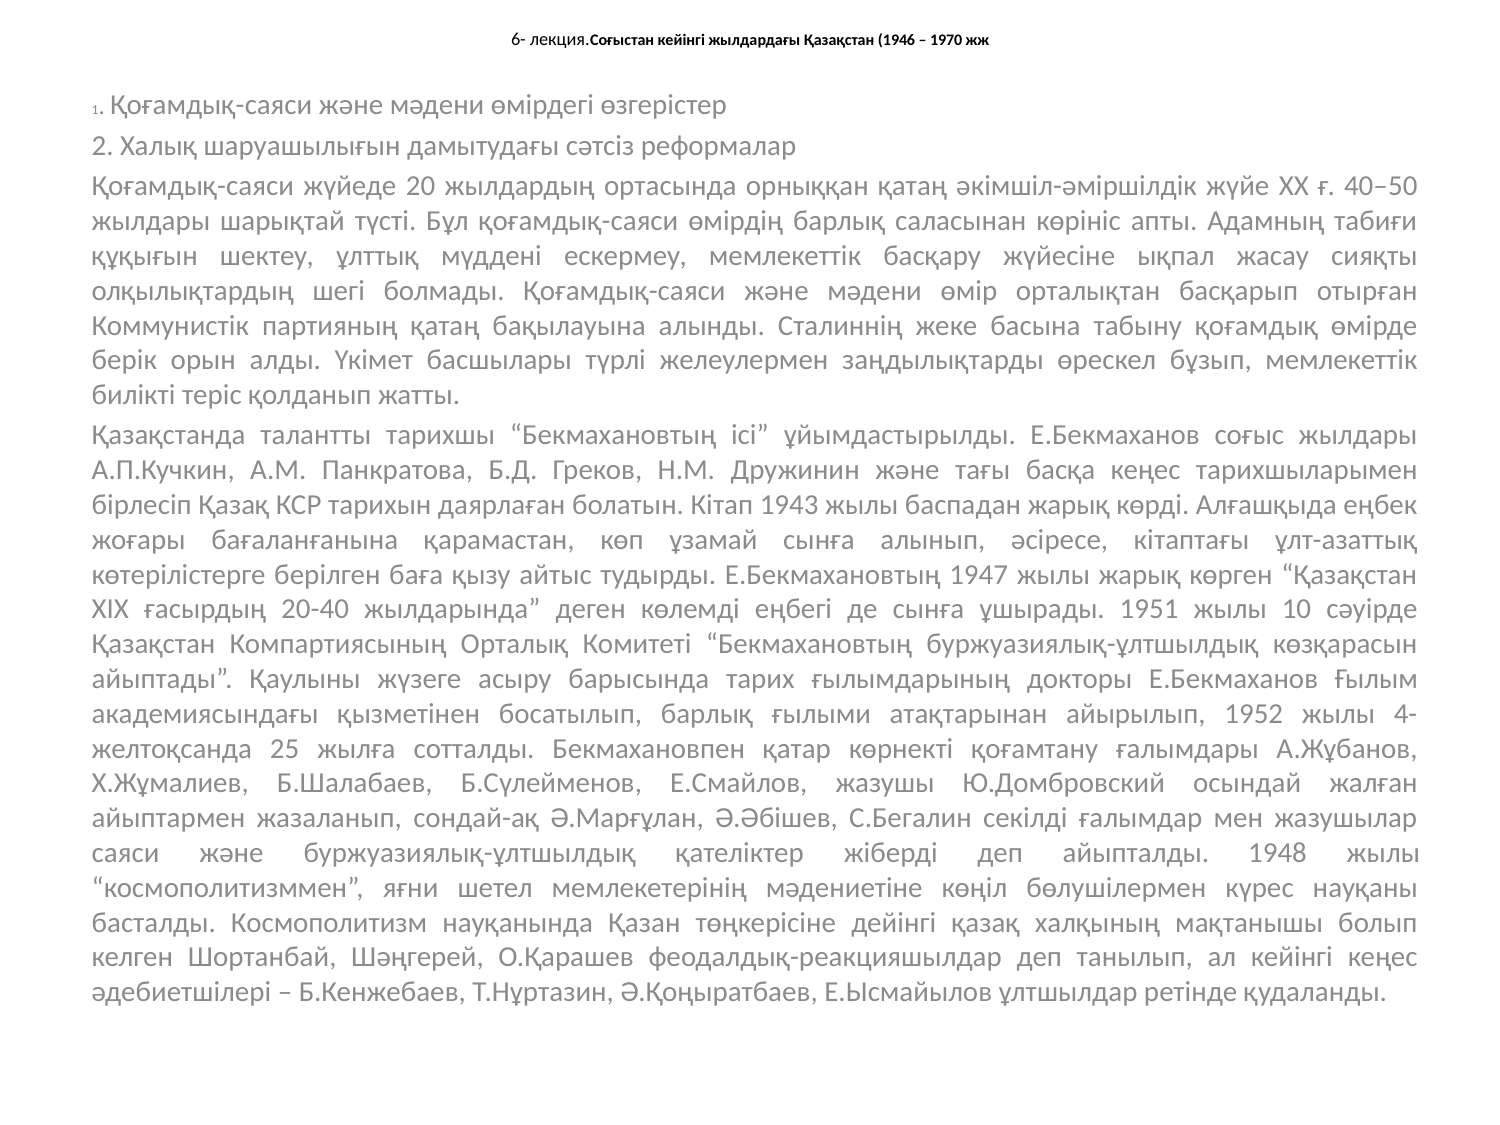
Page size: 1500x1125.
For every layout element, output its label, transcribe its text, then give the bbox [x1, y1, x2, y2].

subtitle 1. Қоғамдық-саяси және мәдени өмірдегі өзгерістер 2. Халық шаруашылығын дамытудағы сәтсіз реформалар Қоғамдық-саяси жүйеде 20 жылдардың ортасында орныққан қатаң әкімшіл-әміршілдік жүйе ХХ ғ. 40–50 жылдары шарықтай түсті. Бұл қоғамдық-саяси өмірдің барлық саласынан көрініс апты. Адамның табиғи құқығын шектеу, ұлттық мүддені ескермеу, мемлекеттік басқару жүйесіне ықпал жасау сияқты олқылықтардың шегі болмады. Қоғамдық-саяси және мәдени өмір орталықтан басқарып отырған Коммунистік партияның қатаң бақылауына алынды. Сталиннің жеке басына табыну қоғамдық өмірде берік орын алды. Үкімет басшылары түрлі желеулермен заңдылықтарды өрескел бұзып, мемлекеттік билікті теріс қолданып жатты. Қазақстанда талантты тарихшы “Бекмахановтың ісі” ұйымдастырылды. Е.Бекмаханов соғыс жылдары А.П.Кучкин, А.М. Панкратова, Б.Д. Греков, Н.М. Дружинин және тағы басқа кеңес тарихшыларымен бірлесіп Қазақ КСР тарихын даярлаған болатын. Кітап 1943 жылы баспадан жарық көрді. Алғашқыда еңбек жоғары бағаланғанына қарамастан, көп ұзамай сынға алынып, әсіресе, кітаптағы ұлт-азаттық көтерілістерге берілген баға қызу айтыс тудырды. Е.Бекмахановтың 1947 жылы жарық көрген “Қазақстан XІX ғасырдың 20-40 жылдарында” деген көлемді еңбегі де сынға ұшырады. 1951 жылы 10 сәуірде Қазақстан Компартиясының Орталық Комитеті “Бекмахановтың буржуазиялық-ұлтшылдық көзқарасын айыптады”. Қаулыны жүзеге асыру барысында тарих ғылымдарының докторы Е.Бекмаханов Ғылым академиясындағы қызметінен босатылып, барлық ғылыми атақтарынан айырылып, 1952 жылы 4-желтоқсанда 25 жылға сотталды. Бекмахановпен қатар көрнекті қоғамтану ғалымдары А.Жұбанов, Х.Жұмалиев, Б.Шалабаев, Б.Сүлейменов, Е.Смайлов, жазушы Ю.Домбровский осындай жалған айыптармен жазаланып, сондай-ақ Ә.Марғұлан, Ә.Әбішев, С.Бегалин секілді ғалымдар мен жазушылар саяси және буржуазиялық-ұлтшылдық қателіктер жіберді деп айыпталды. 1948 жылы “космополитизммен”, яғни шетел мемлекетерінің мәдениетіне көңіл бөлушілермен күрес науқаны басталды. Космополитизм науқанында Қазан төңкерісіне дейінгі қазақ халқының мақтанышы болып келген Шортанбай, Шәңгерей, О.Қарашев феодалдық-реакцияшылдар деп танылып, ал кейінгі кеңес әдебиетшілері – Б.Кенжебаев, Т.Нұртазин, Ә.Қоңыратбаев, Е.Ысмайылов ұлтшылдар ретінде қудаланды. [76, 78, 1436, 1059]
title 6- лекция.Соғыстан кейінгі жылдардағы Қазақстан (1946 – 1970 жж [112, 19, 1388, 78]
